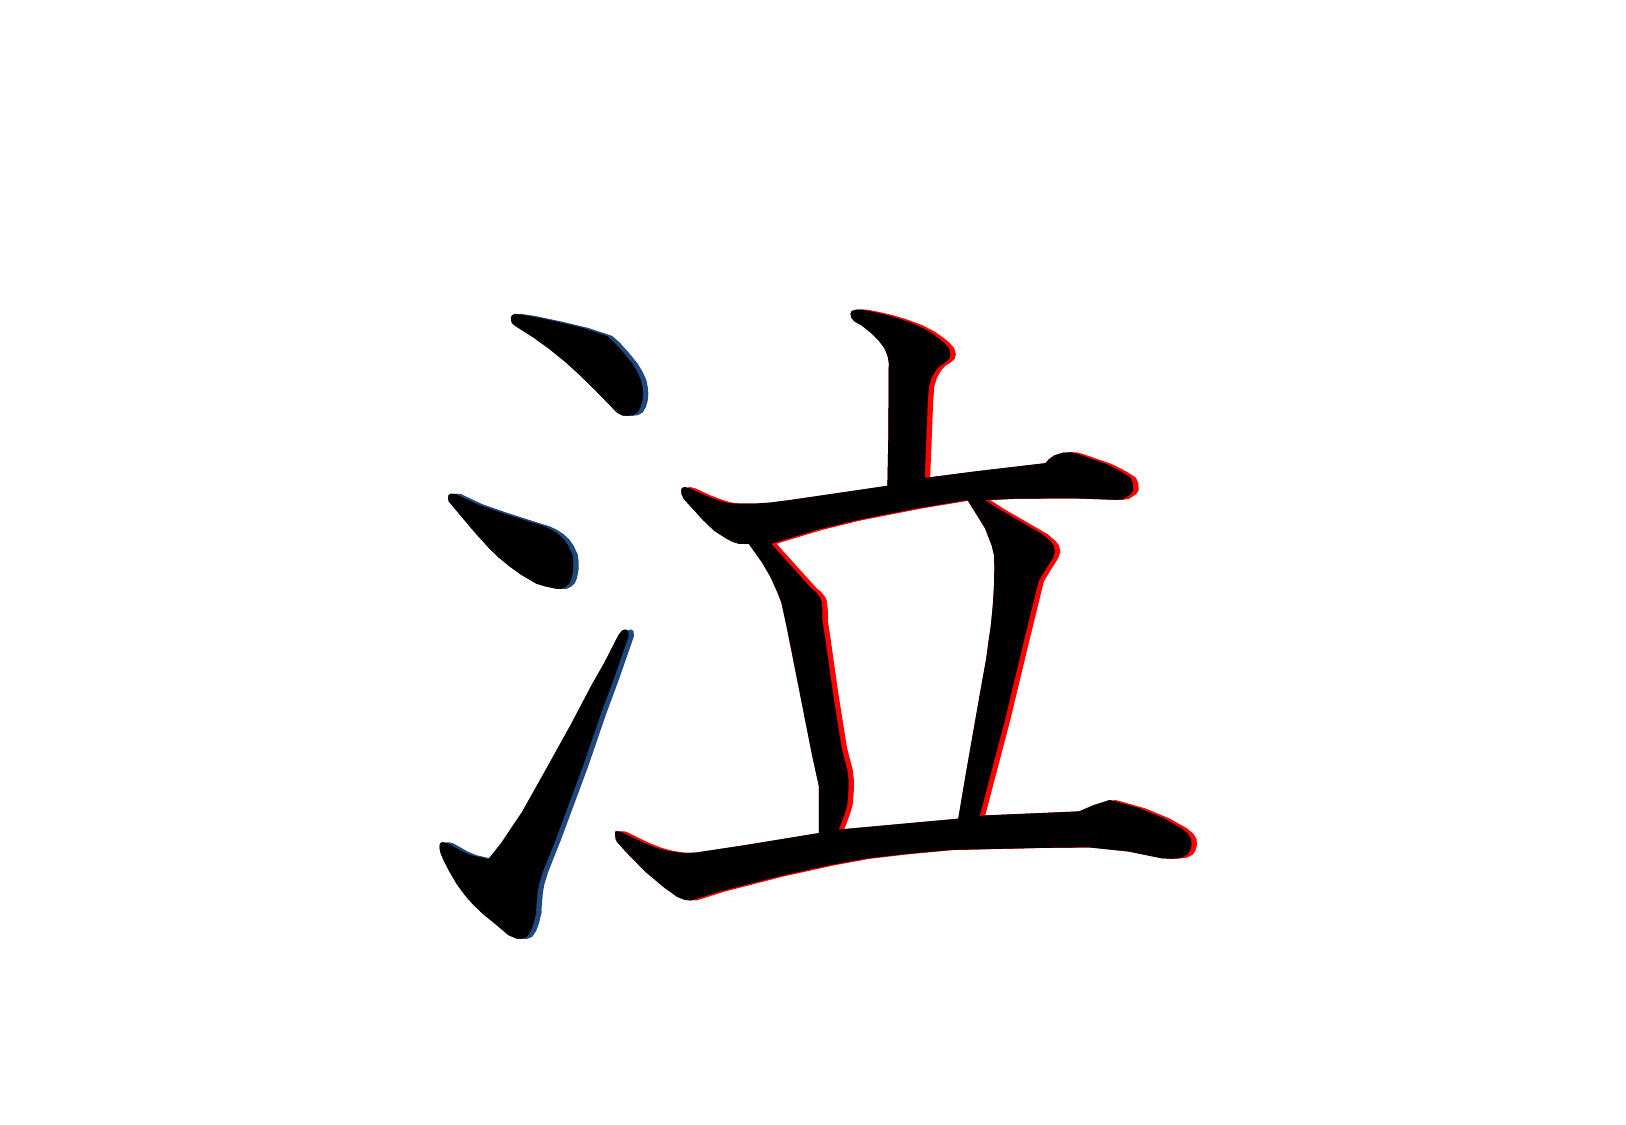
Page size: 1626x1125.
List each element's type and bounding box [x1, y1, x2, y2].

text_box [1192, 309, 1198, 939]
text_box [439, 309, 1192, 939]
